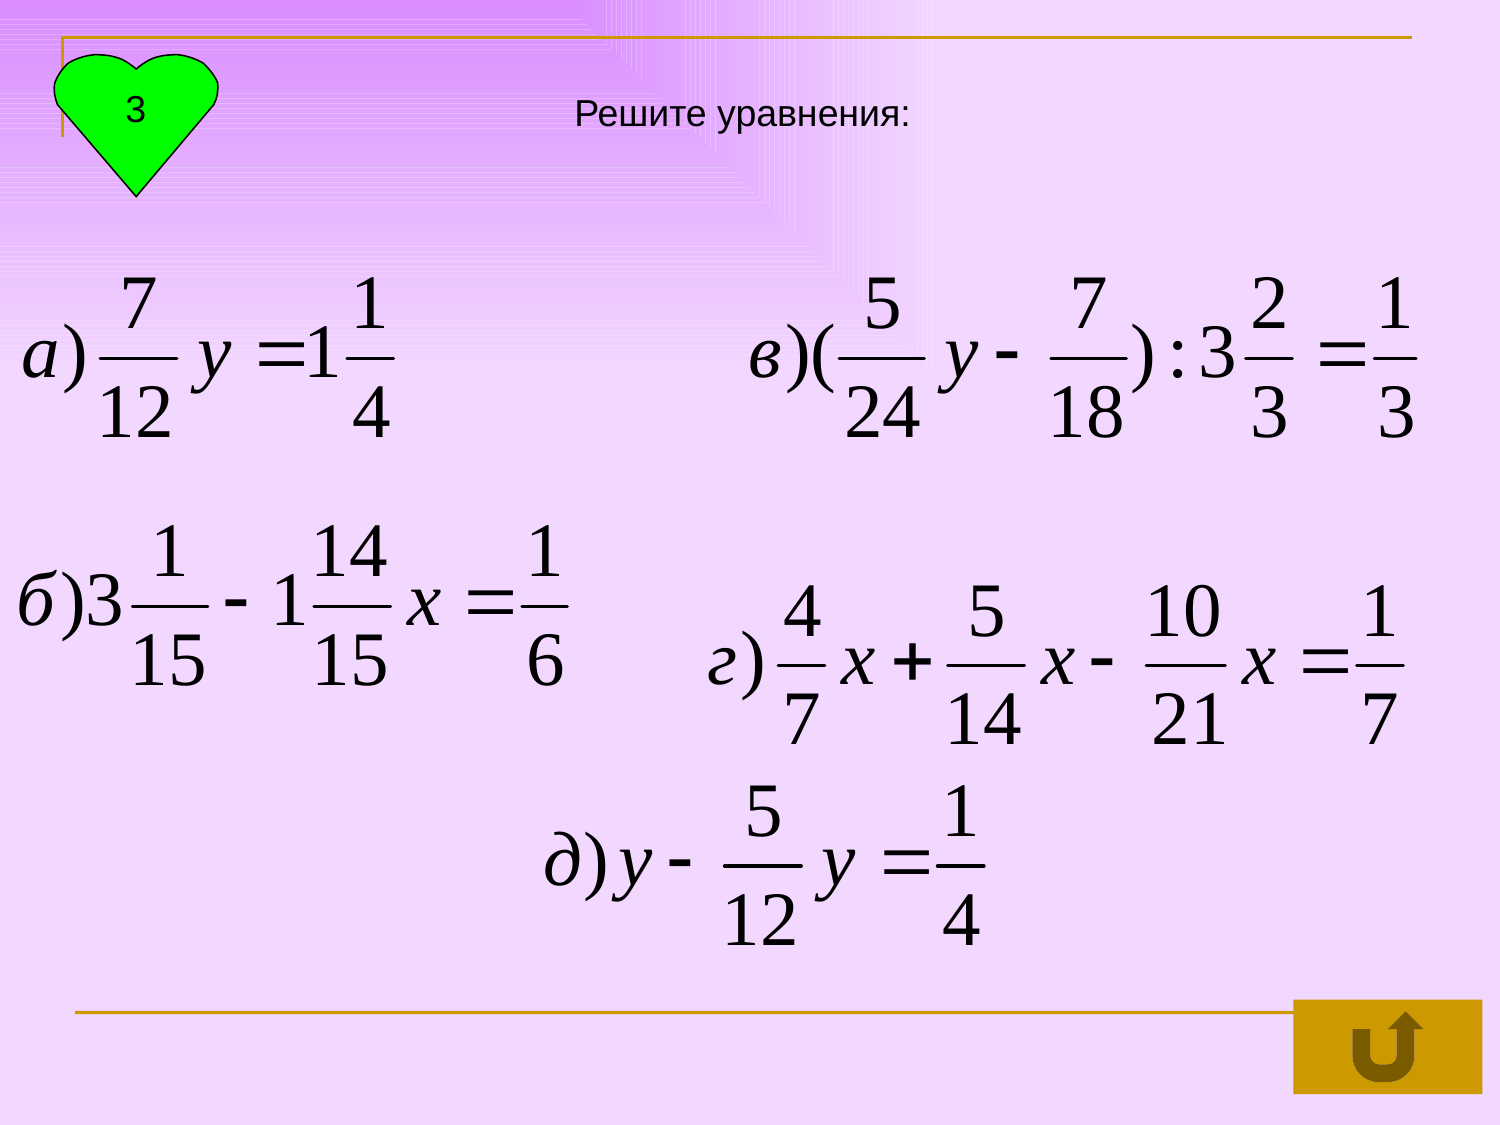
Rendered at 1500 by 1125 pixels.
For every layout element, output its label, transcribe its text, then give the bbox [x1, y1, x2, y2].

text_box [737, 255, 1433, 455]
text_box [9, 255, 410, 455]
text_box [1293, 999, 1483, 1095]
text_box 3 [54, 54, 218, 197]
text_box Решите уравнения: [559, 81, 926, 142]
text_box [533, 763, 1003, 963]
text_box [5, 503, 585, 703]
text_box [693, 562, 1421, 762]
